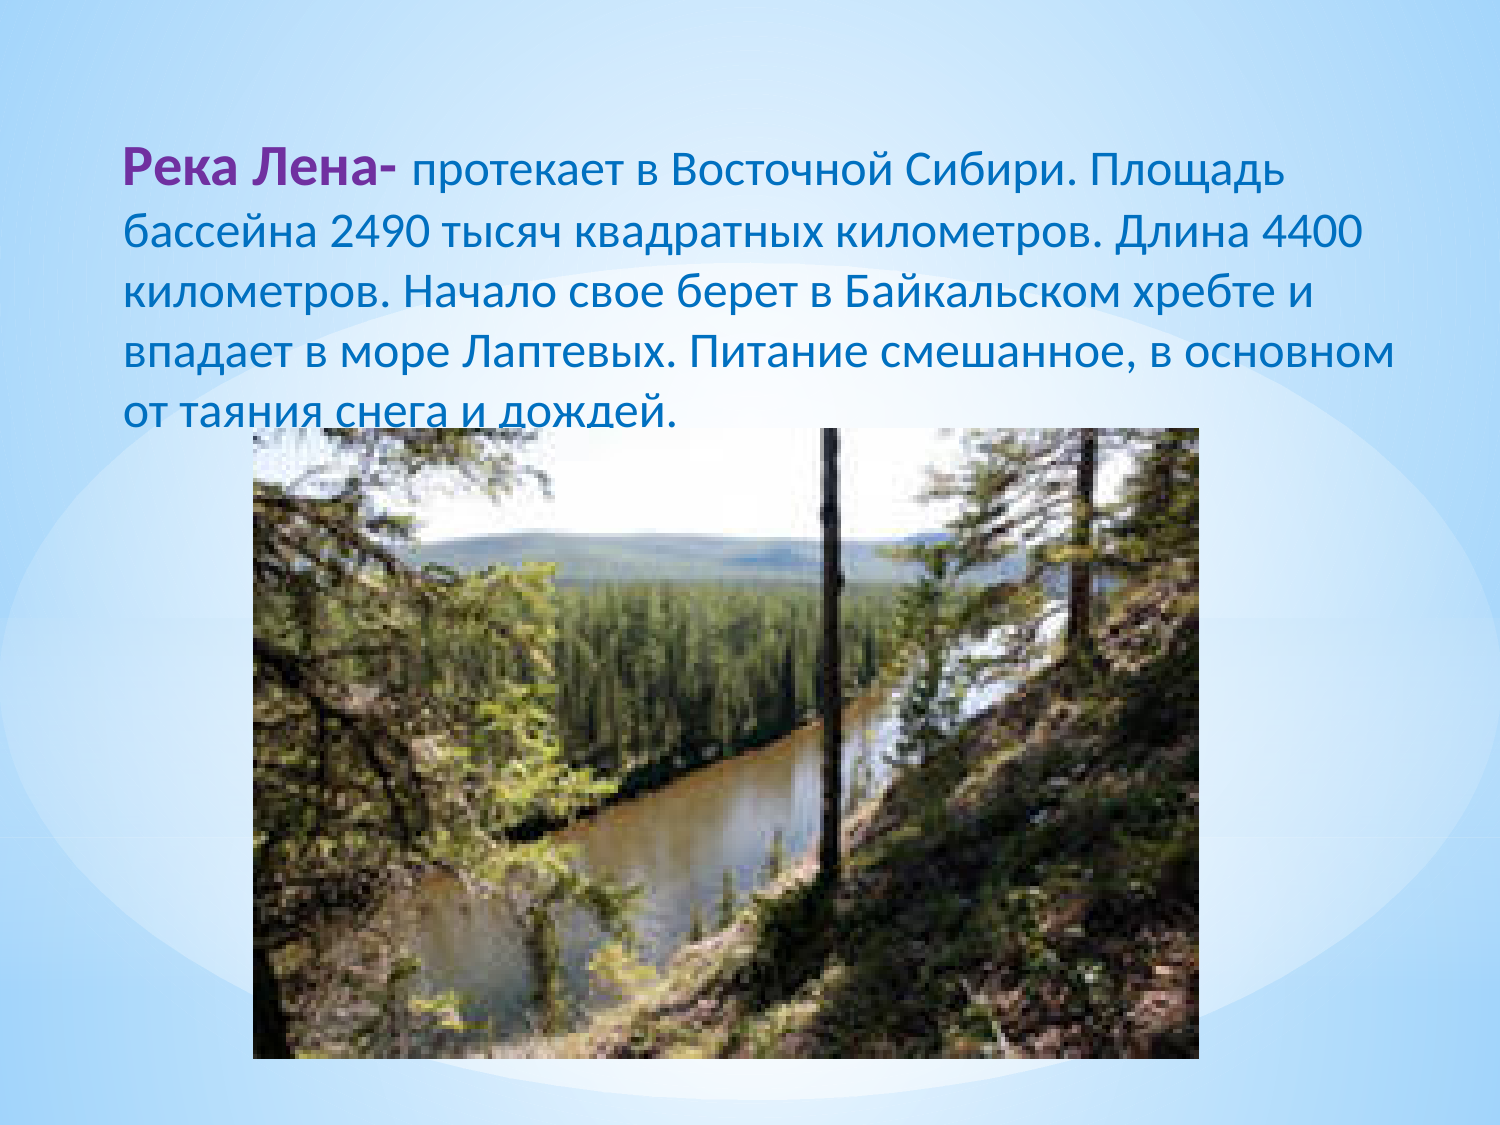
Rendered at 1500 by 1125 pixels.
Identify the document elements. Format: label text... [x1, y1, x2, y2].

list Река Лена- протекает в Восточной Сибири. Площадь бассейна 2490 тысяч квадратных километров. Длина 4400 километров. Начало свое берет в Байкальском хребте и впадает в море Лаптевых. Питание смешанное, в основном от таяния снега и дождей. [100, 120, 1447, 690]
picture [253, 428, 1200, 1059]
